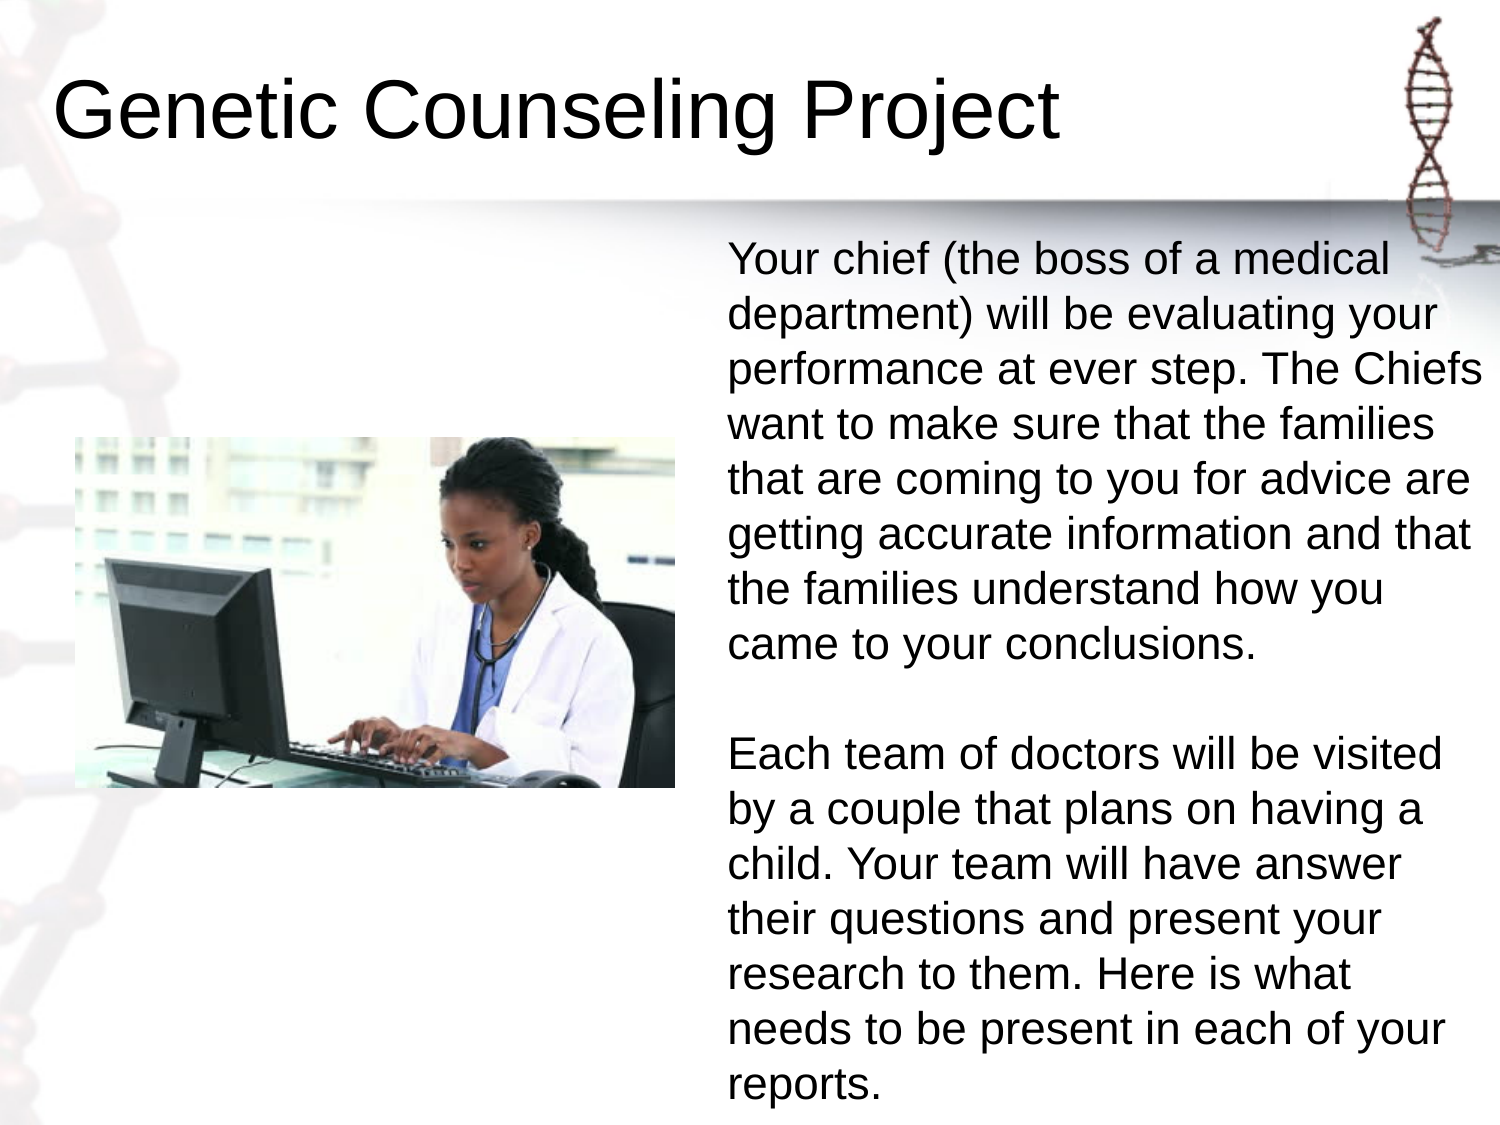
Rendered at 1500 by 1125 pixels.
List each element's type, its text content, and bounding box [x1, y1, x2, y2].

text_box Your chief (the boss of a medical department) will be evaluating your performance at ever step. The Chiefs want to make sure that the families that are coming to you for advice are getting accurate information and that the families understand how you came to your conclusions. Each team of doctors will be visited by a couple that plans on having a child. Your team will have answer their questions and present your research to them. Here is what needs to be present in each of your reports. [712, 221, 1500, 1116]
picture [0, 0, 1500, 1125]
title Genetic Counseling Project [37, 27, 1381, 182]
